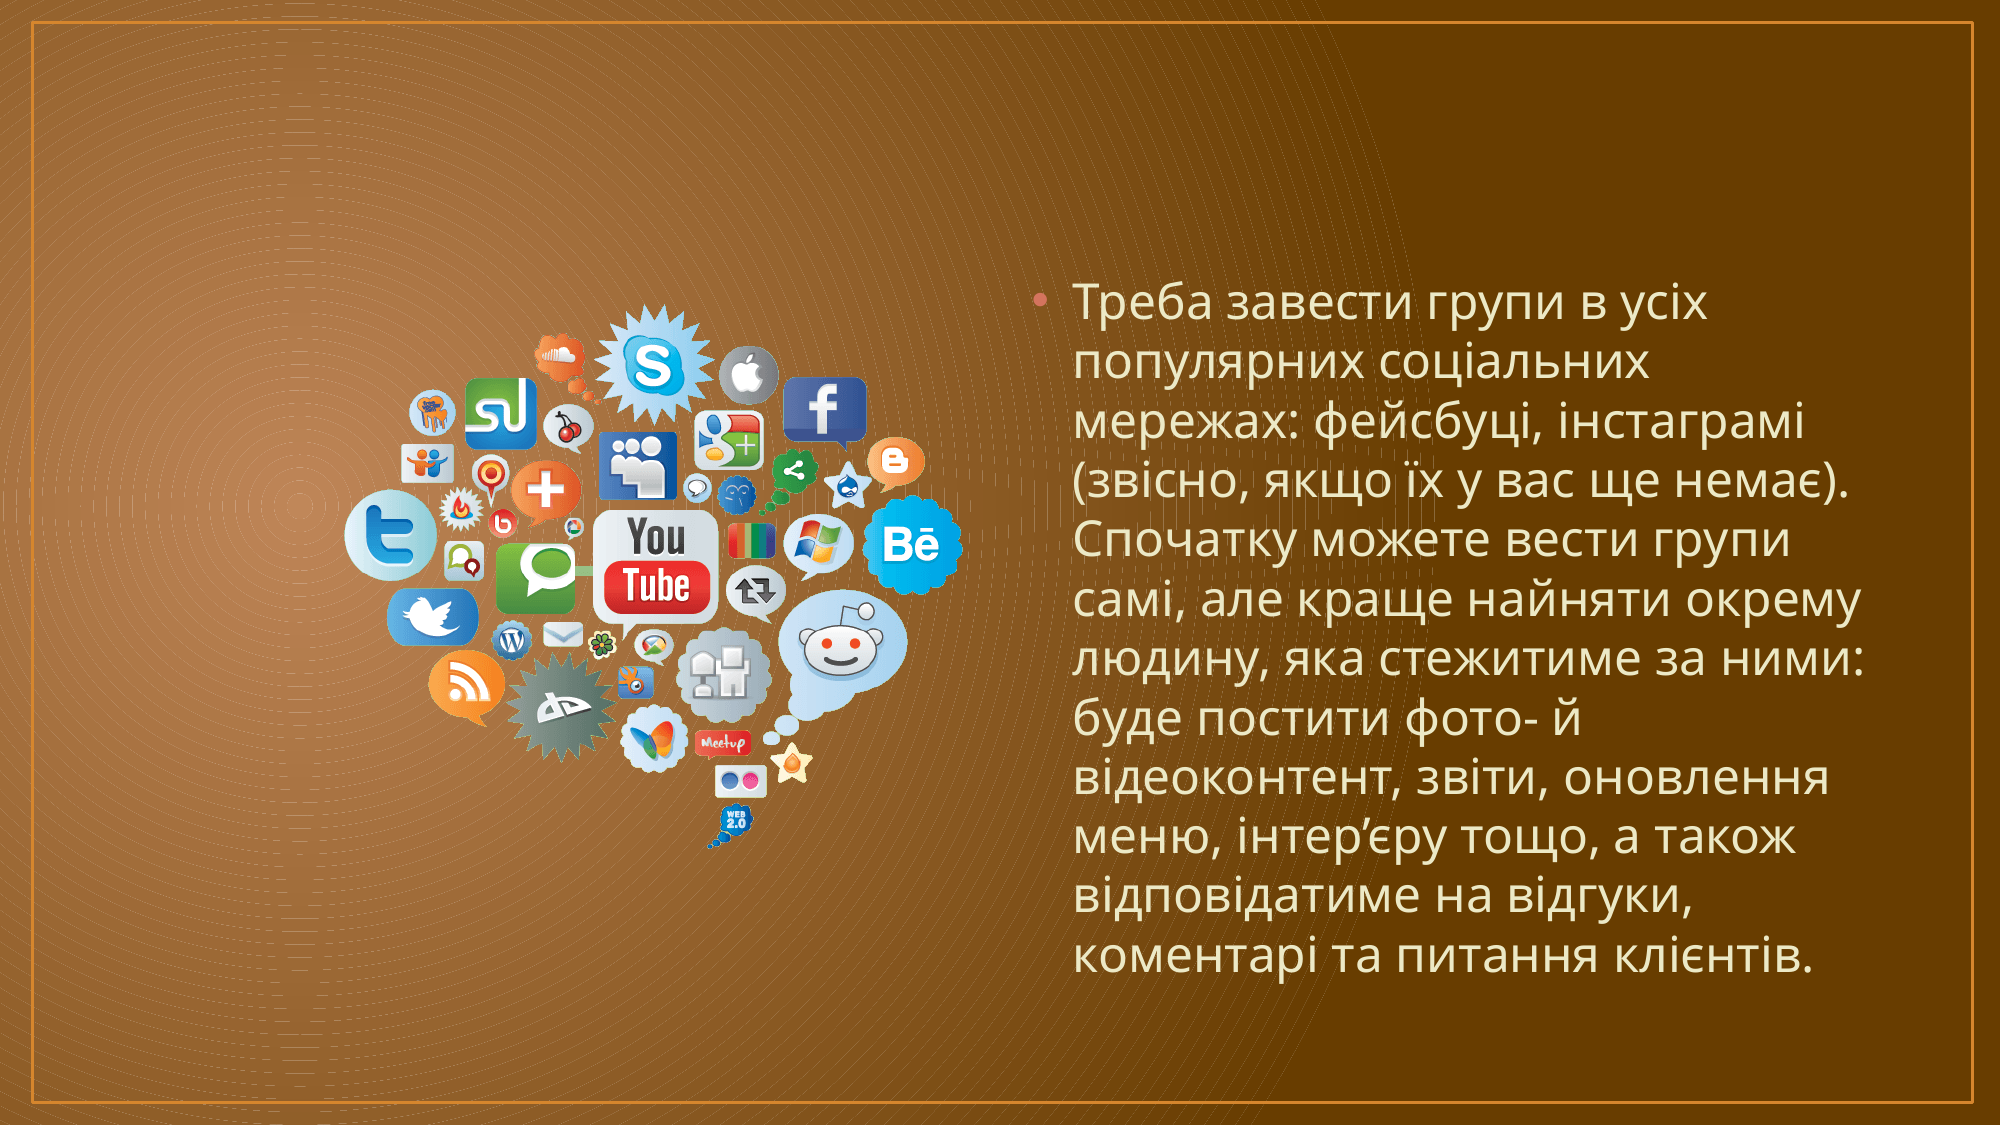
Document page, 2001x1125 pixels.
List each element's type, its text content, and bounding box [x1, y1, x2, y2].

list Треба завести групи в усіх популярних соціальних мережах: фейсбуці, інстаграмі (звісно, якщо їх у вас ще немає). Спочатку можете вести групи самі, але краще найняти окрему людину, яка стежитиме за ними: буде постити фото- й відеоконтент, звіти, оновлення меню, інтер’єру тощо, а також відповідатиме на відгуки, коментарі та питання клієнтів. [1016, 262, 1900, 1005]
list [326, 290, 990, 859]
